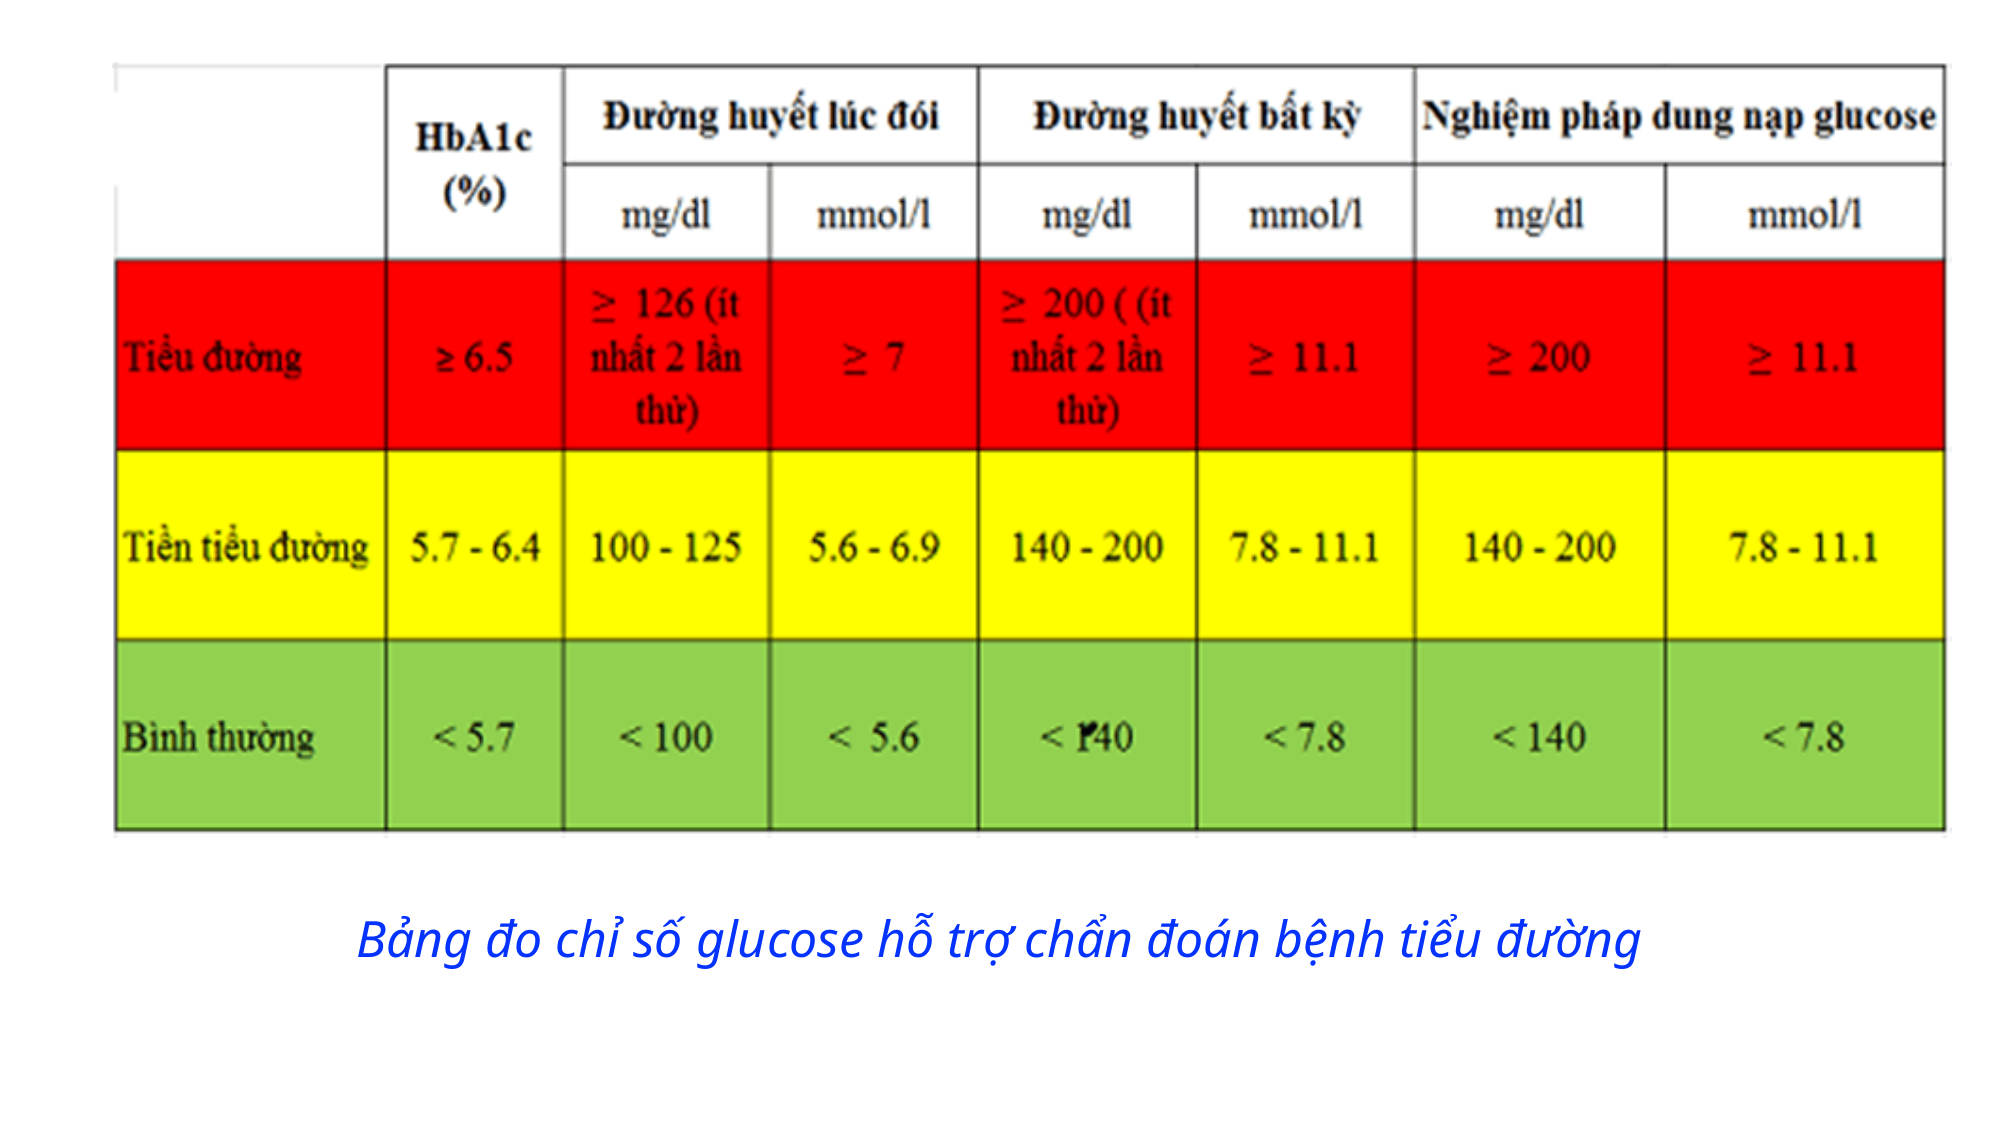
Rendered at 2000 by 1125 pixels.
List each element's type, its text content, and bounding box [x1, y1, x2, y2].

text_box Bảng đo chỉ số glucose hỗ trợ chẩn đoán bệnh tiểu đường [268, 899, 1731, 975]
picture [111, 62, 1952, 838]
